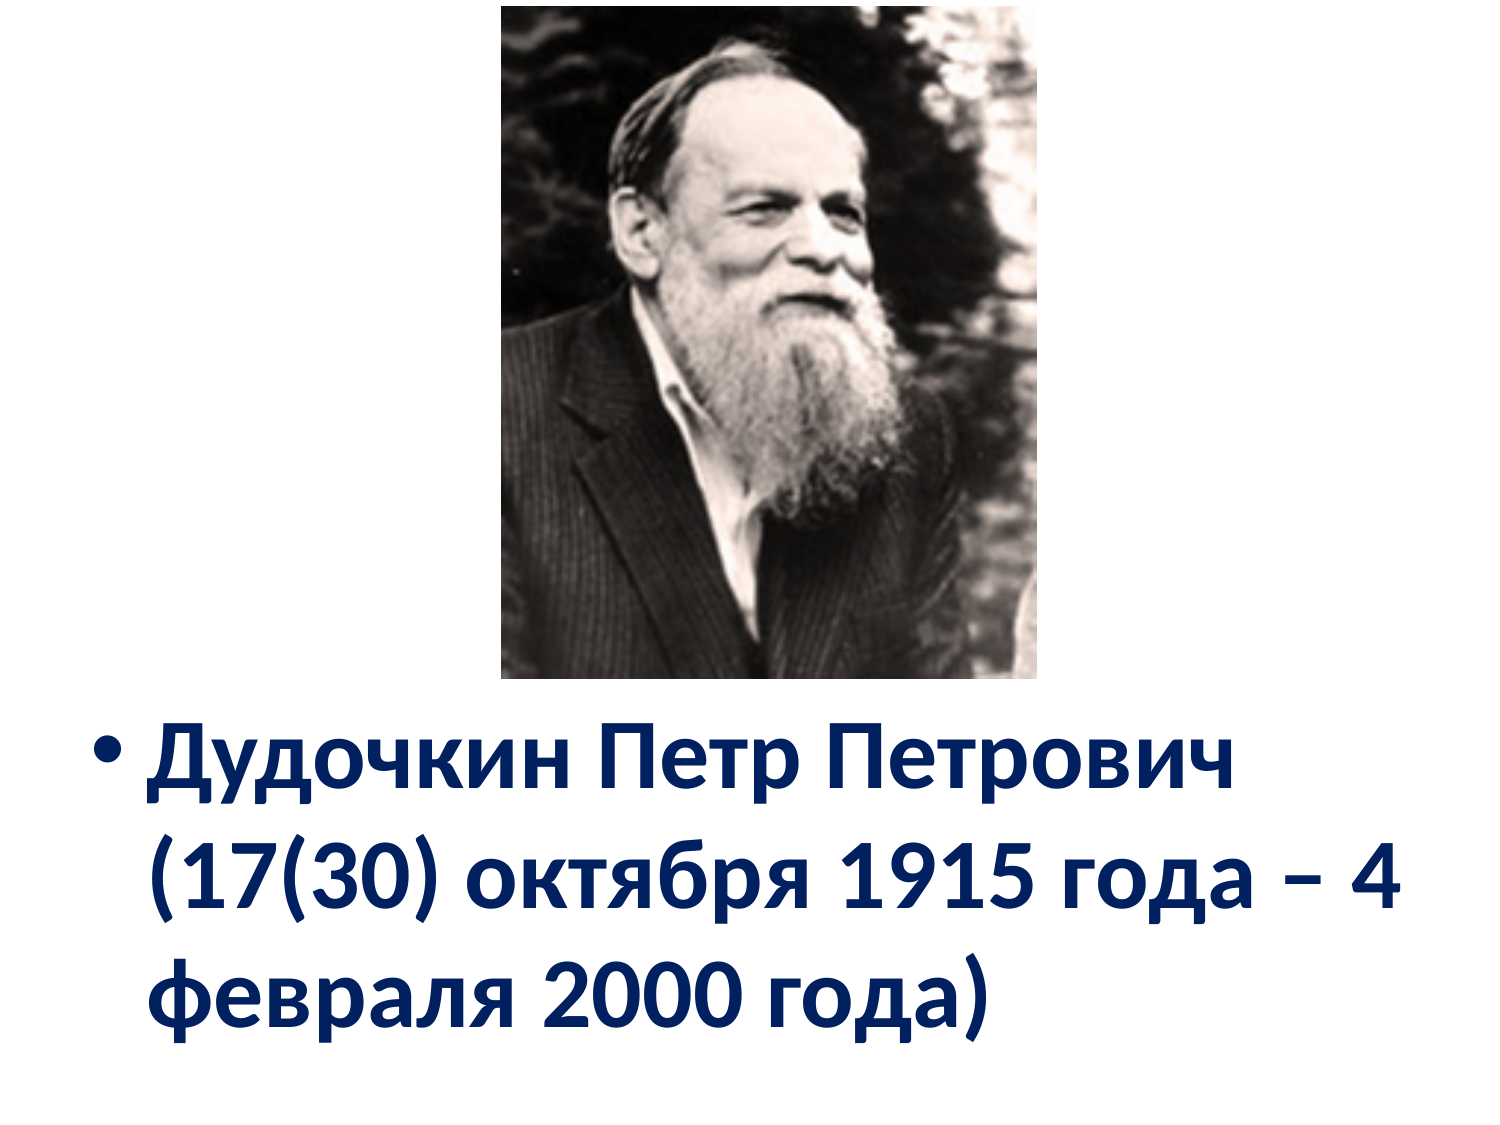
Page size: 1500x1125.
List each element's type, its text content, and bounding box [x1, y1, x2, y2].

picture [501, 5, 1037, 679]
list Дудочкин Петр Петрович (17(30) октября 1915 года – 4 февраля 2000 года) [75, 680, 1425, 1118]
